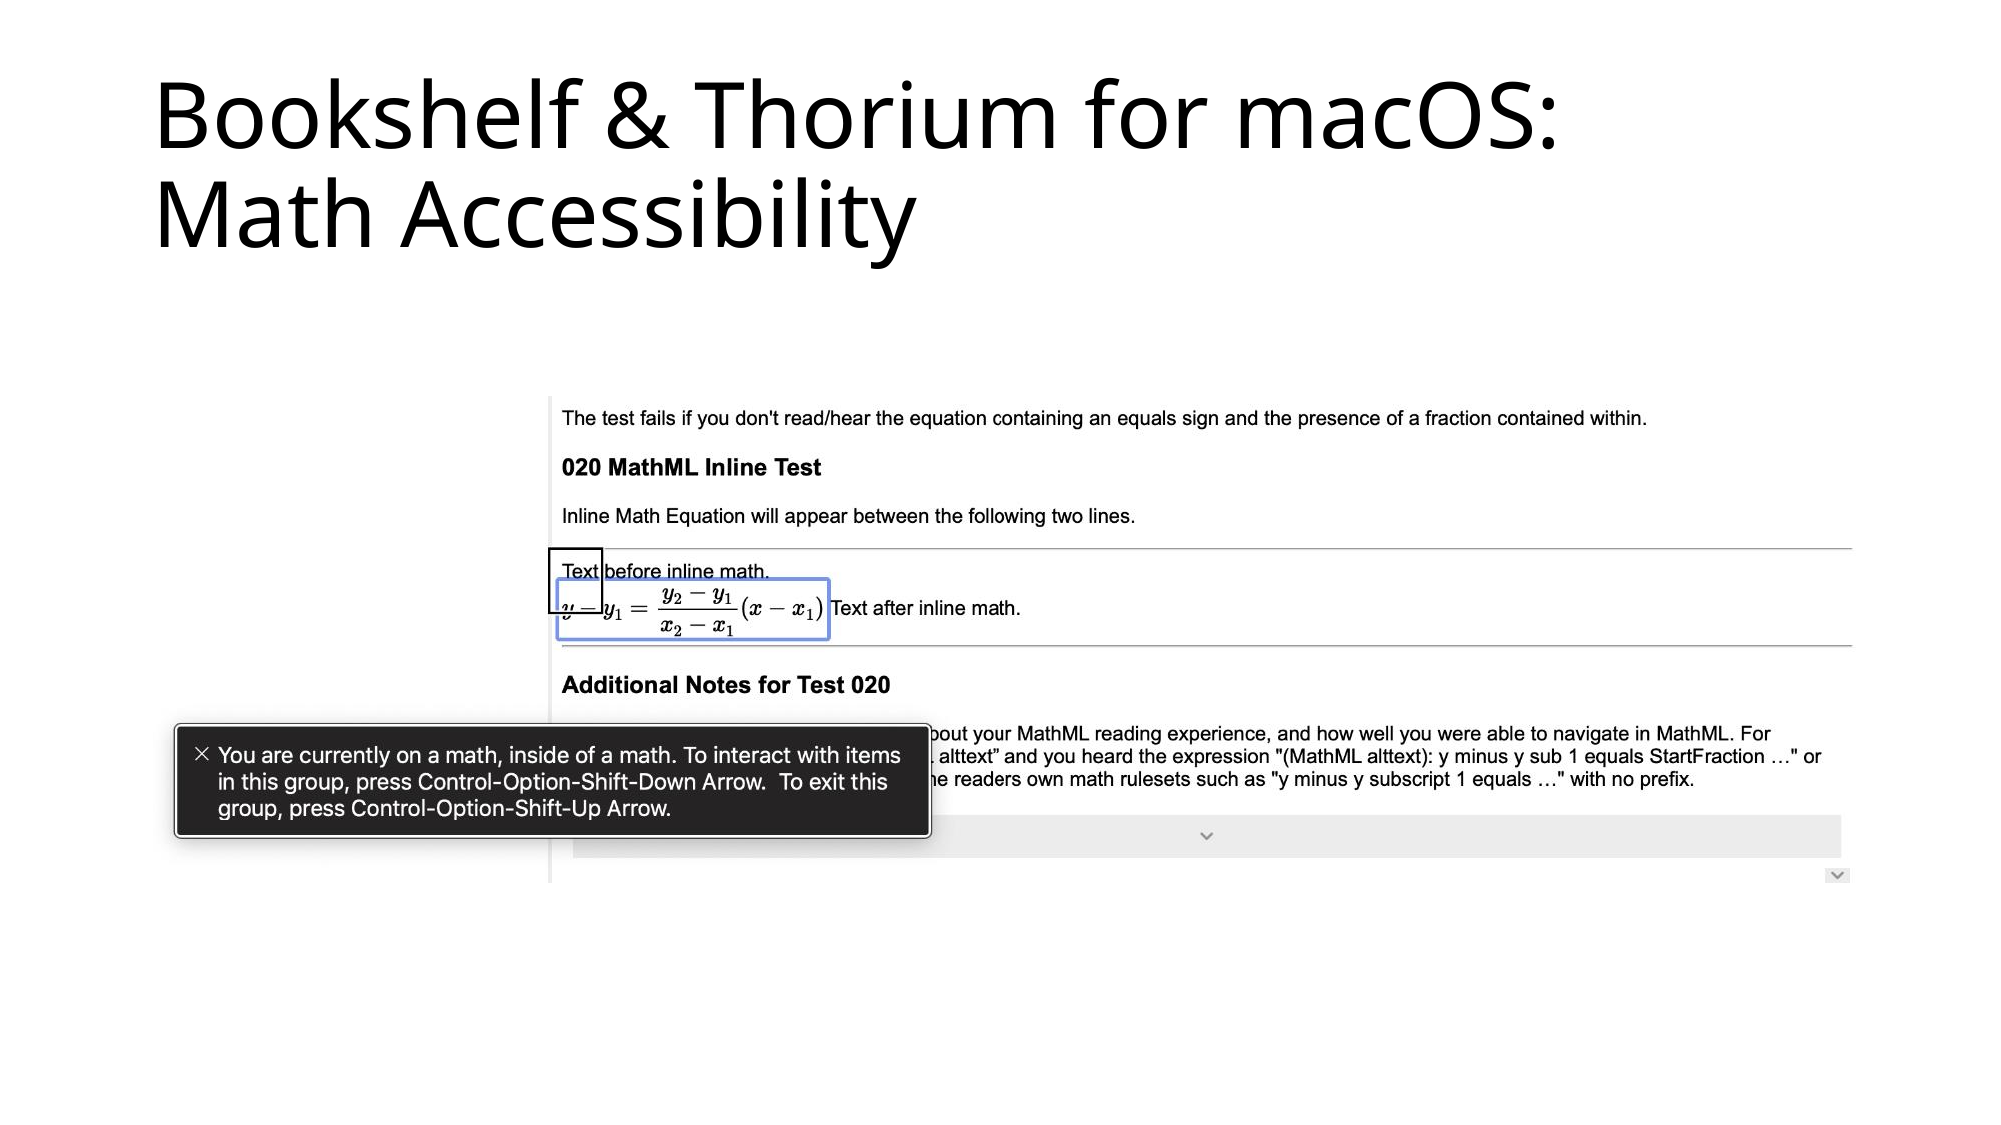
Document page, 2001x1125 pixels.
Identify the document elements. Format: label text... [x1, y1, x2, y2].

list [137, 396, 1863, 883]
title Bookshelf & Thorium for macOS: Math Accessibility [137, 59, 1863, 278]
